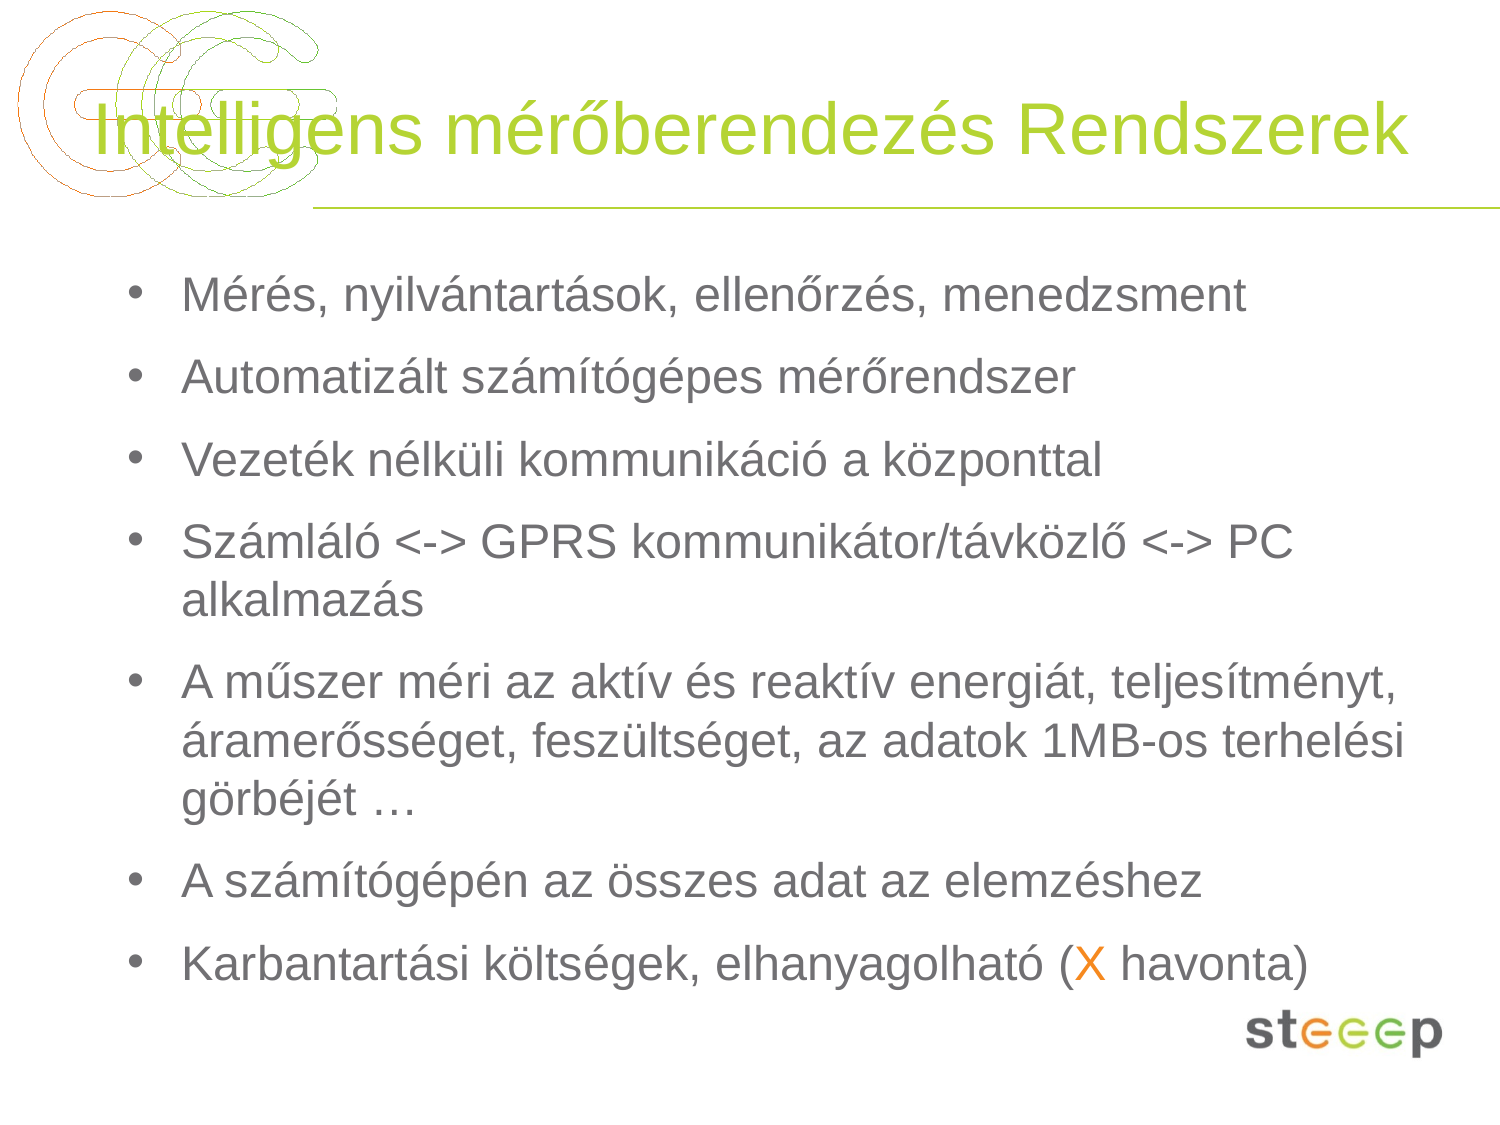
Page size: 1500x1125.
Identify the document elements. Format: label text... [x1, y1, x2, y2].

picture [1187, 968, 1500, 1125]
picture [17, 11, 337, 197]
list Mérés, nyilvántartások, ellenőrzés, menedzsment Automatizált számítógépes mérőrendszer Vezeték nélküli kommunikáció a központtal Számláló <-> GPRS kommunikátor/távközlő <-> PC alkalmazás A műszer méri az aktív és reaktív energiát, teljesítményt, áramerősséget, feszültséget, az adatok 1MB-os terhelési görbéjét … A számítógépén az összes adat az elemzéshez Karbantartási költségek, elhanyagolható (X havonta) [112, 255, 1463, 998]
title Intelligens mérőberendezés Rendszerek [76, 30, 1427, 219]
